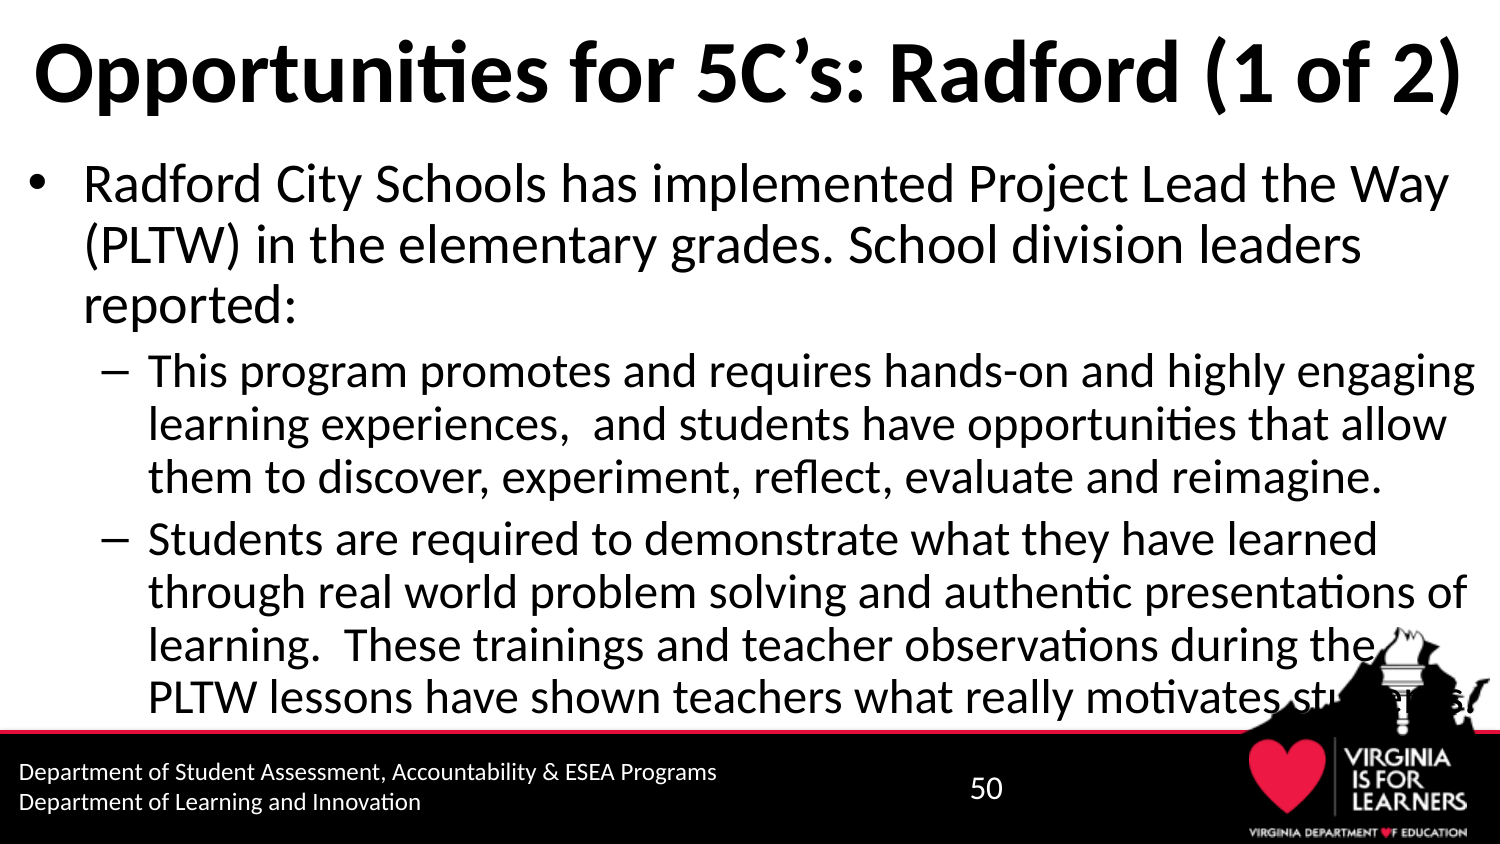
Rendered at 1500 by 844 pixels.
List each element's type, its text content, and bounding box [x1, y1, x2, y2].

title Opportunities for 5C’s: Radford (1 of 2) [0, 0, 1500, 135]
picture [1249, 737, 1467, 838]
list Radford City Schools has implemented Project Lead the Way (PLTW) in the elementary grades. School division leaders reported: This program promotes and requires hands-on and highly engaging learning experiences, and students have opportunities that allow them to discover, experiment, reflect, evaluate and reimagine. Students are required to demonstrate what they have learned through real world problem solving and authentic presentations of learning. These trainings and teacher observations during the PLTW lessons have shown teachers what really motivates students. [12, 146, 1500, 735]
